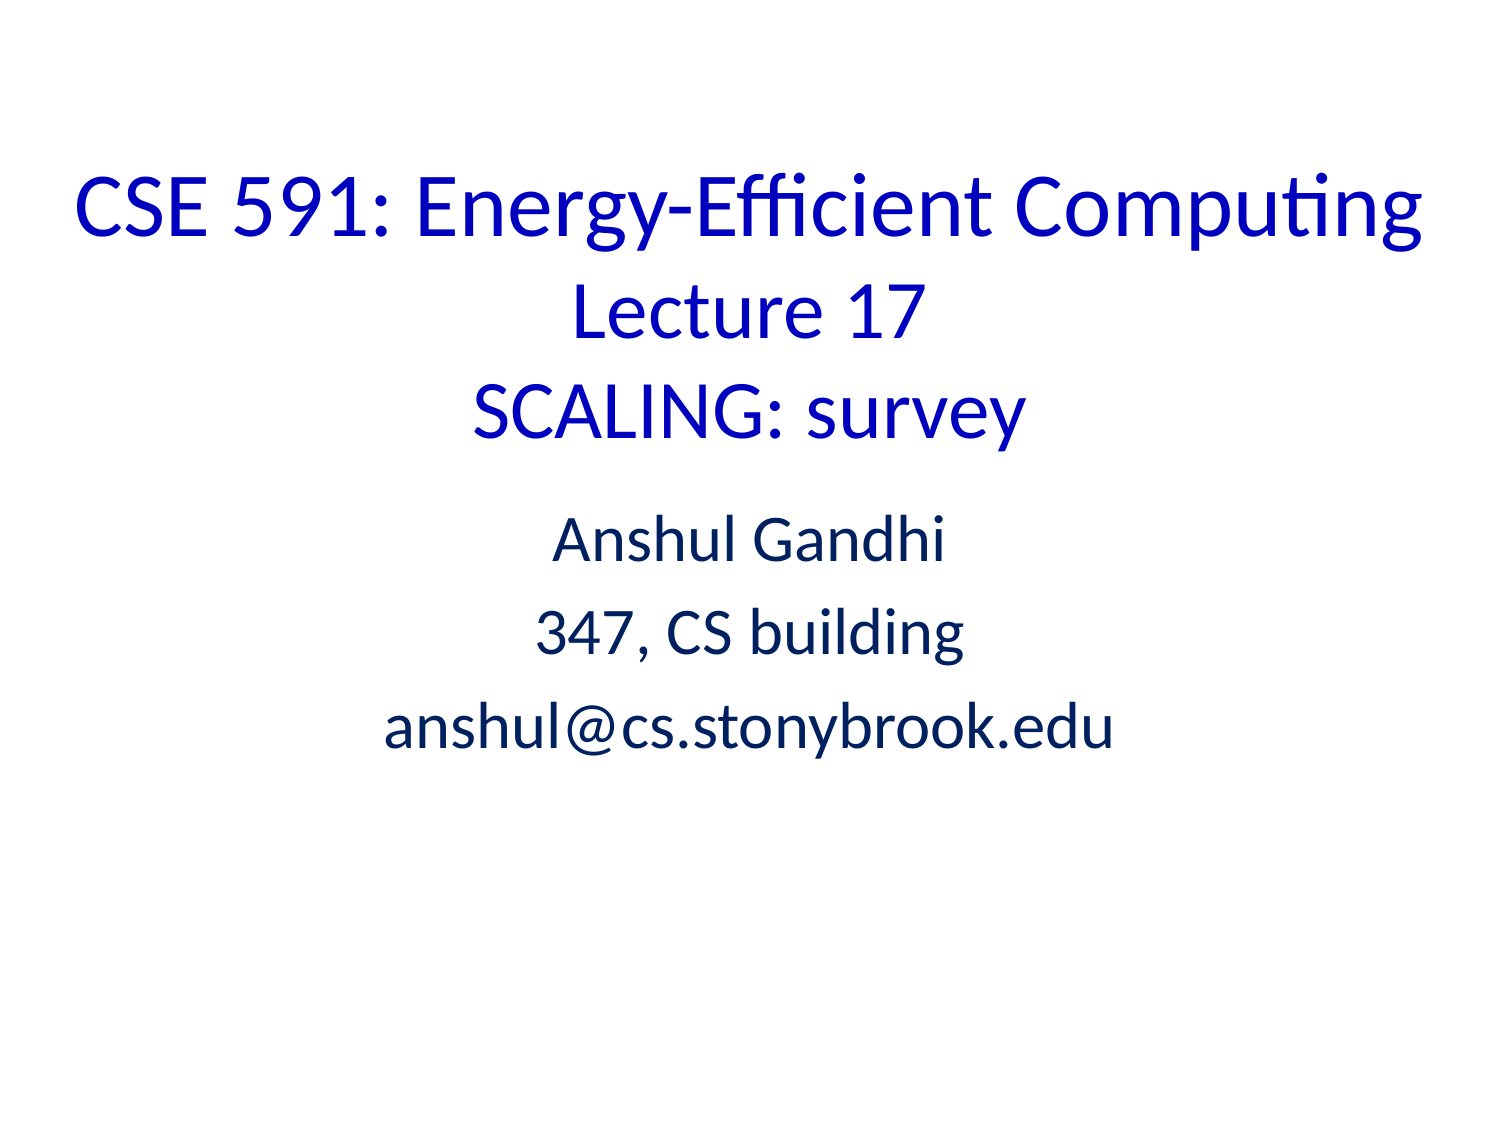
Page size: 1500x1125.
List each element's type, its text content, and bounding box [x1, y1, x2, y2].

subtitle Anshul Gandhi 347, CS building anshul@cs.stonybrook.edu [225, 487, 1275, 775]
title CSE 591: Energy-Efficient Computing Lecture 17 SCALING: survey [56, 125, 1444, 475]
